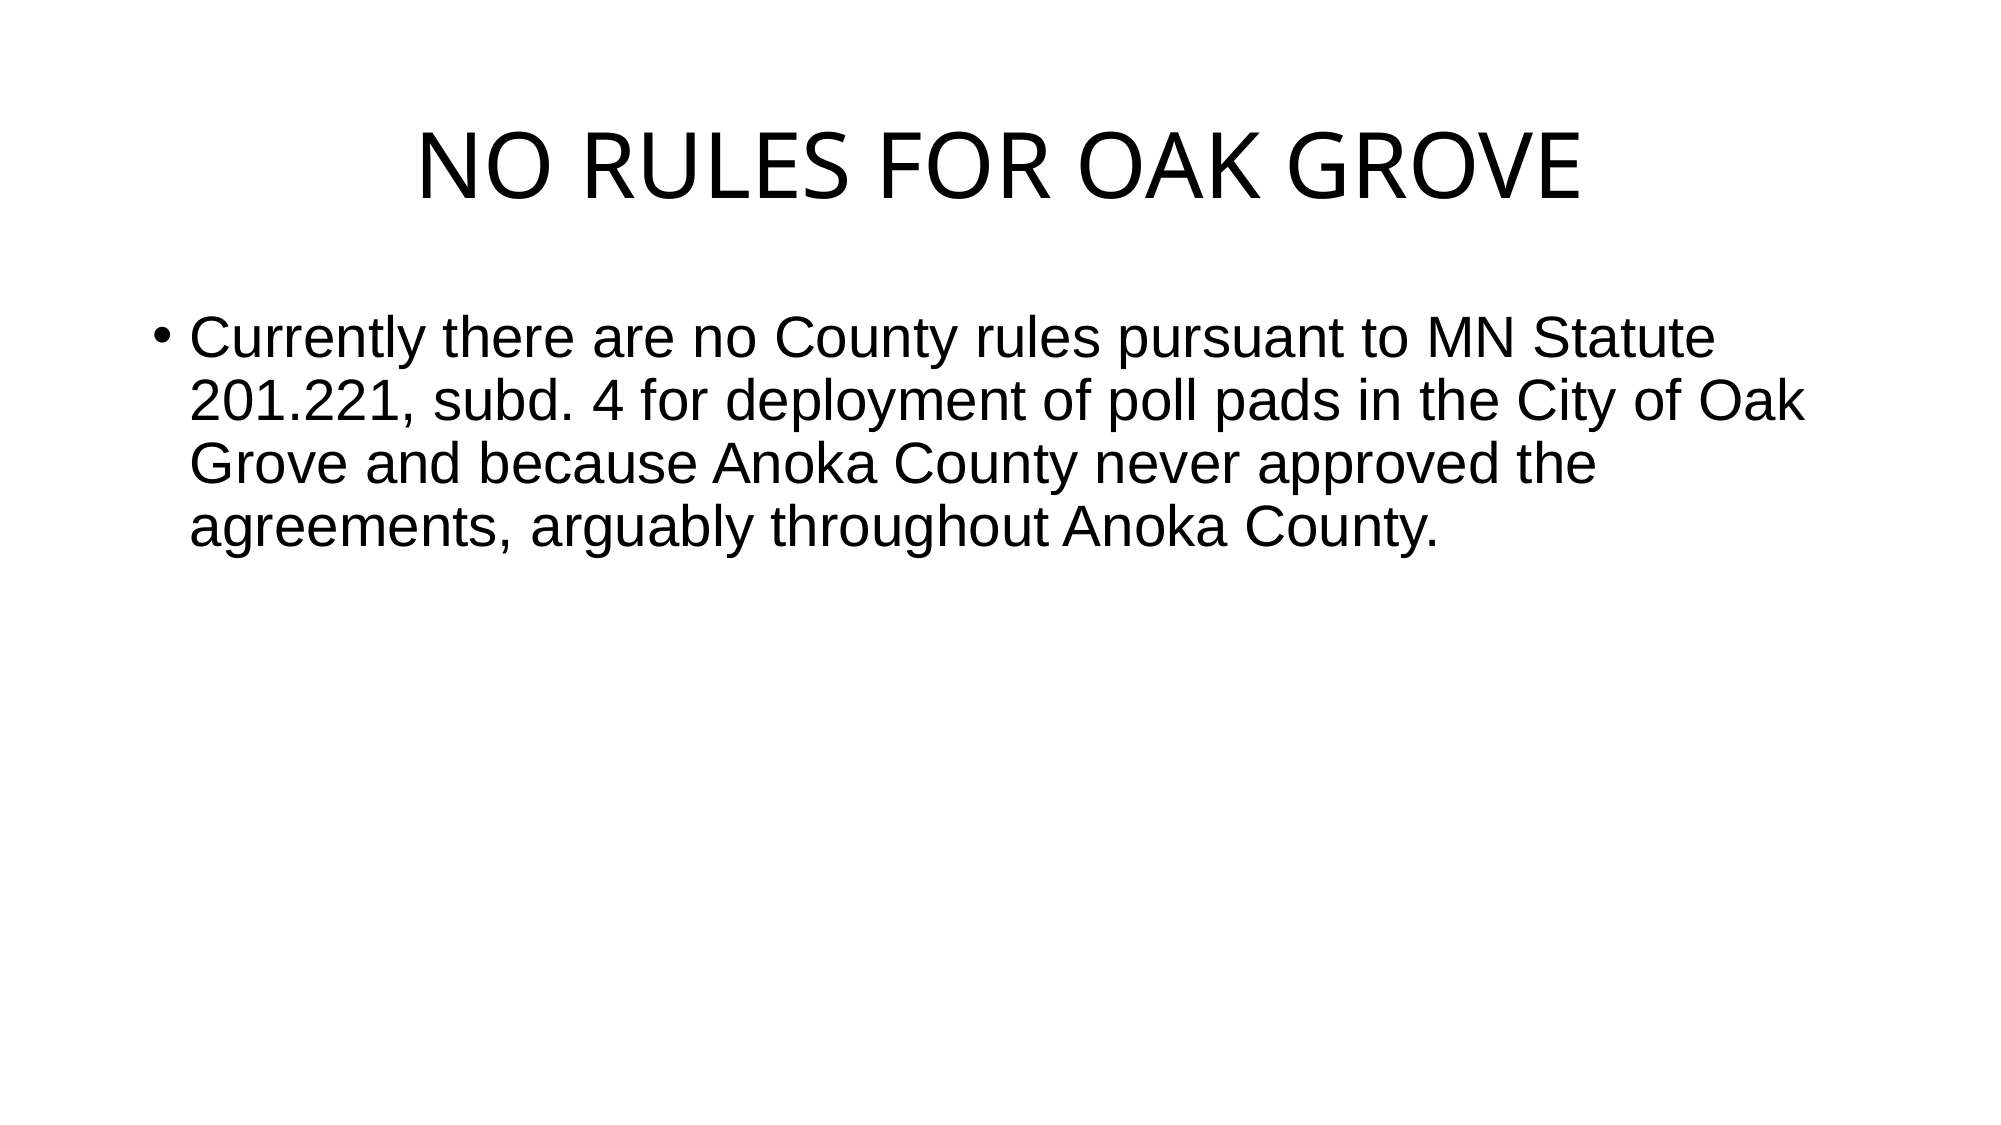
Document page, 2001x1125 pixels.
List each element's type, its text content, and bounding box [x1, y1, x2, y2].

title NO RULES FOR OAK GROVE [137, 59, 1863, 278]
list Currently there are no County rules pursuant to MN Statute 201.221, subd. 4 for deployment of poll pads in the City of Oak Grove and because Anoka County never approved the agreements, arguably throughout Anoka County. [137, 299, 1863, 1014]
